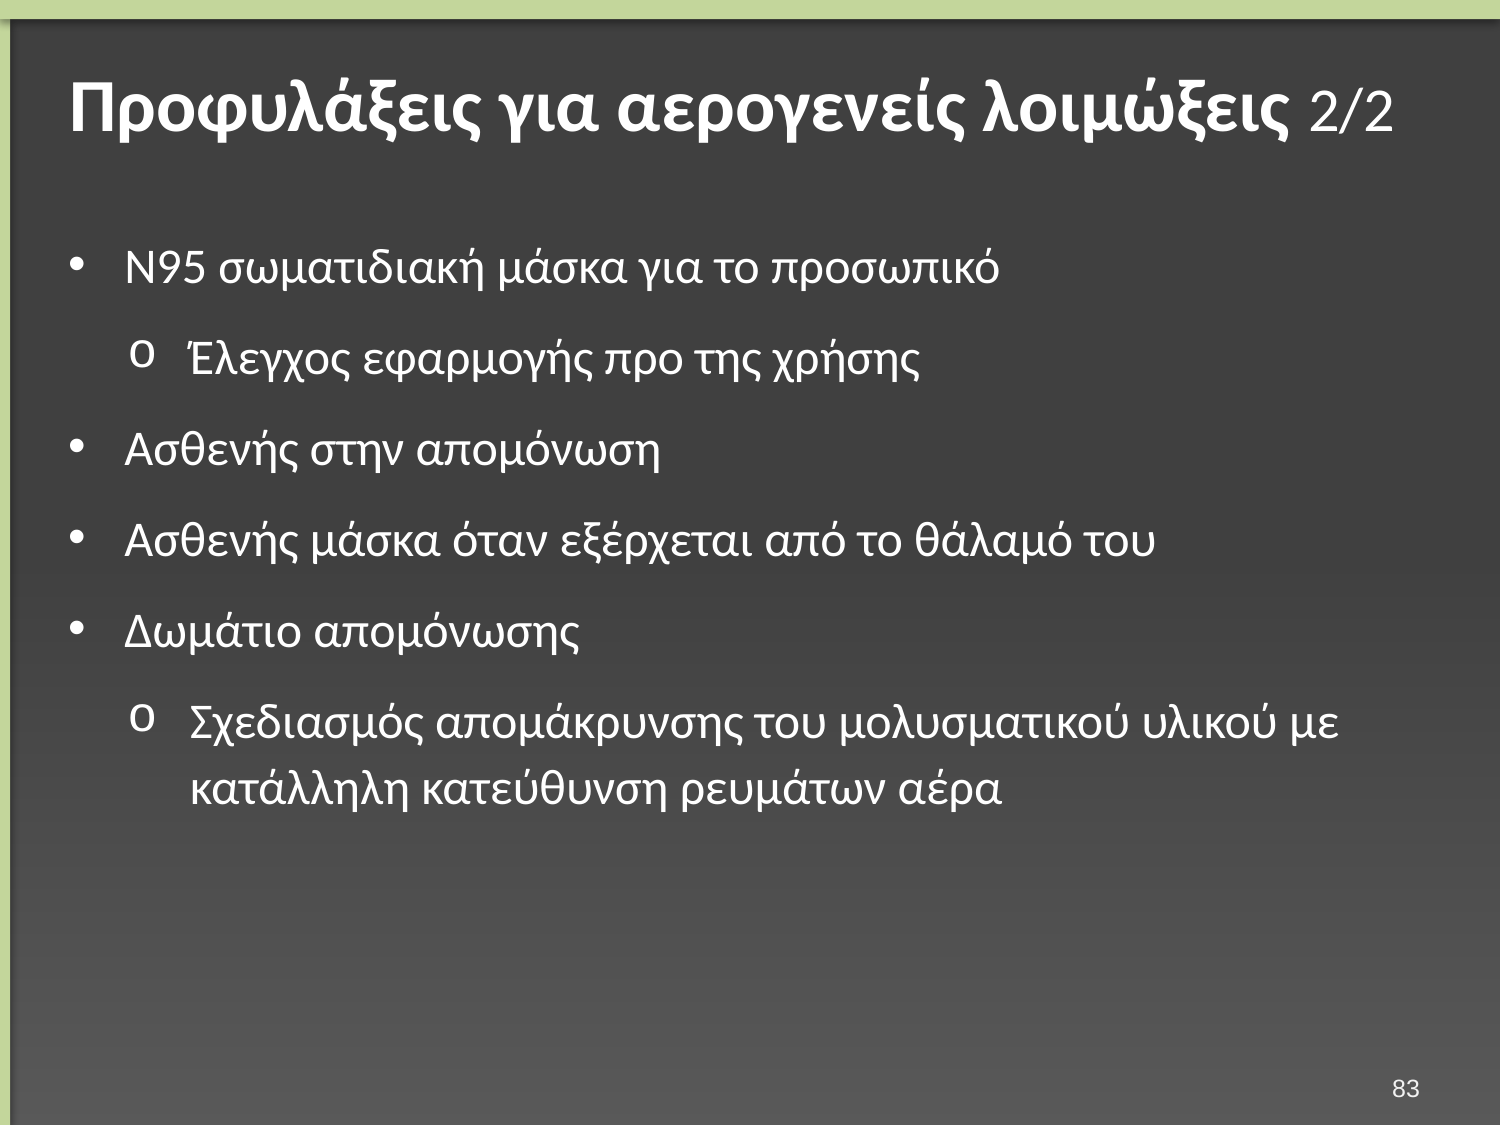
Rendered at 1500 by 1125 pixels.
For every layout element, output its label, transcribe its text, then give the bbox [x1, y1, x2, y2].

slide_number 82 [1085, 1083, 1436, 1118]
list N95 σωματιδιακή μάσκα για το προσωπικό Έλεγχος εφαρμογής προ της χρήσης Ασθενής στην απομόνωση Ασθενής μάσκα όταν εξέρχεται από το θάλαμό του Δωμάτιο απομόνωσης Σχεδιασμός απομάκρυνσης του μολυσματικού υλικού με κατάλληλη κατεύθυνση ρευμάτων αέρα [53, 219, 1436, 1083]
title Προφυλάξεις για αερογενείς λοιμώξεις 2/2 [10, 19, 1500, 185]
